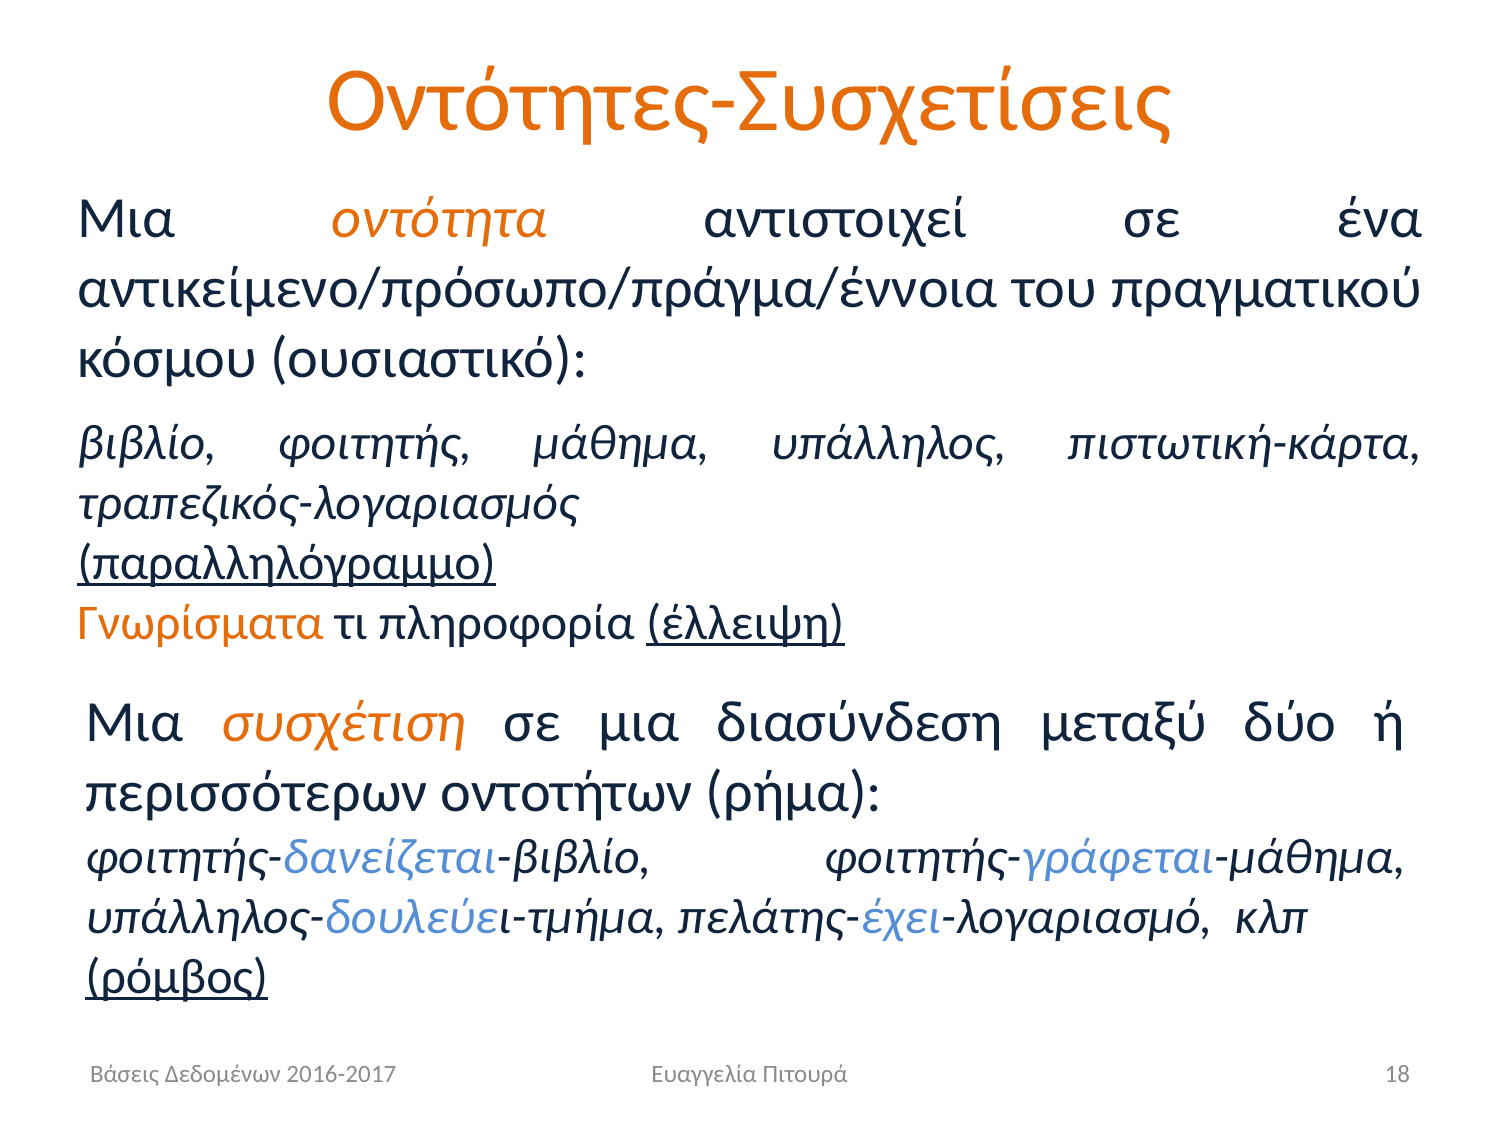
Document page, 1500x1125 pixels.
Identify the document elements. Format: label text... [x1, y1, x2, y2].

text_box Μια οντότητα αντιστοιχεί σε ένα αντικείμενο/πρόσωπο/πράγμα/έννοια του πραγματικού κόσμου (ουσιαστικό): βιβλίο, φοιτητής, μάθημα, υπάλληλος, πιστωτική-κάρτα, τραπεζικός-λογαριασμός (παραλληλόγραμμο) Γνωρίσματα τι πληροφορία (έλλειψη) [62, 172, 1438, 657]
text_box Μια συσχέτιση σε μια διασύνδεση μεταξύ δύο ή περισσότερων οντοτήτων (ρήμα): φοιτητής-δανείζεται-βιβλίο, φοιτητής-γράφεται-μάθημα, υπάλληλος-δουλεύει-τμήμα, πελάτης-έχει-λογαριασμό, κλπ (ρόμβος) [70, 676, 1421, 1011]
footer Ευαγγελία Πιτουρά [512, 1042, 988, 1103]
slide_number 18 [1074, 1042, 1425, 1103]
slide_number Βάσεις Δεδομένων 2016-2017 [75, 1042, 425, 1103]
text_box Οντότητες-Συσχετίσεις [74, 0, 1425, 188]
